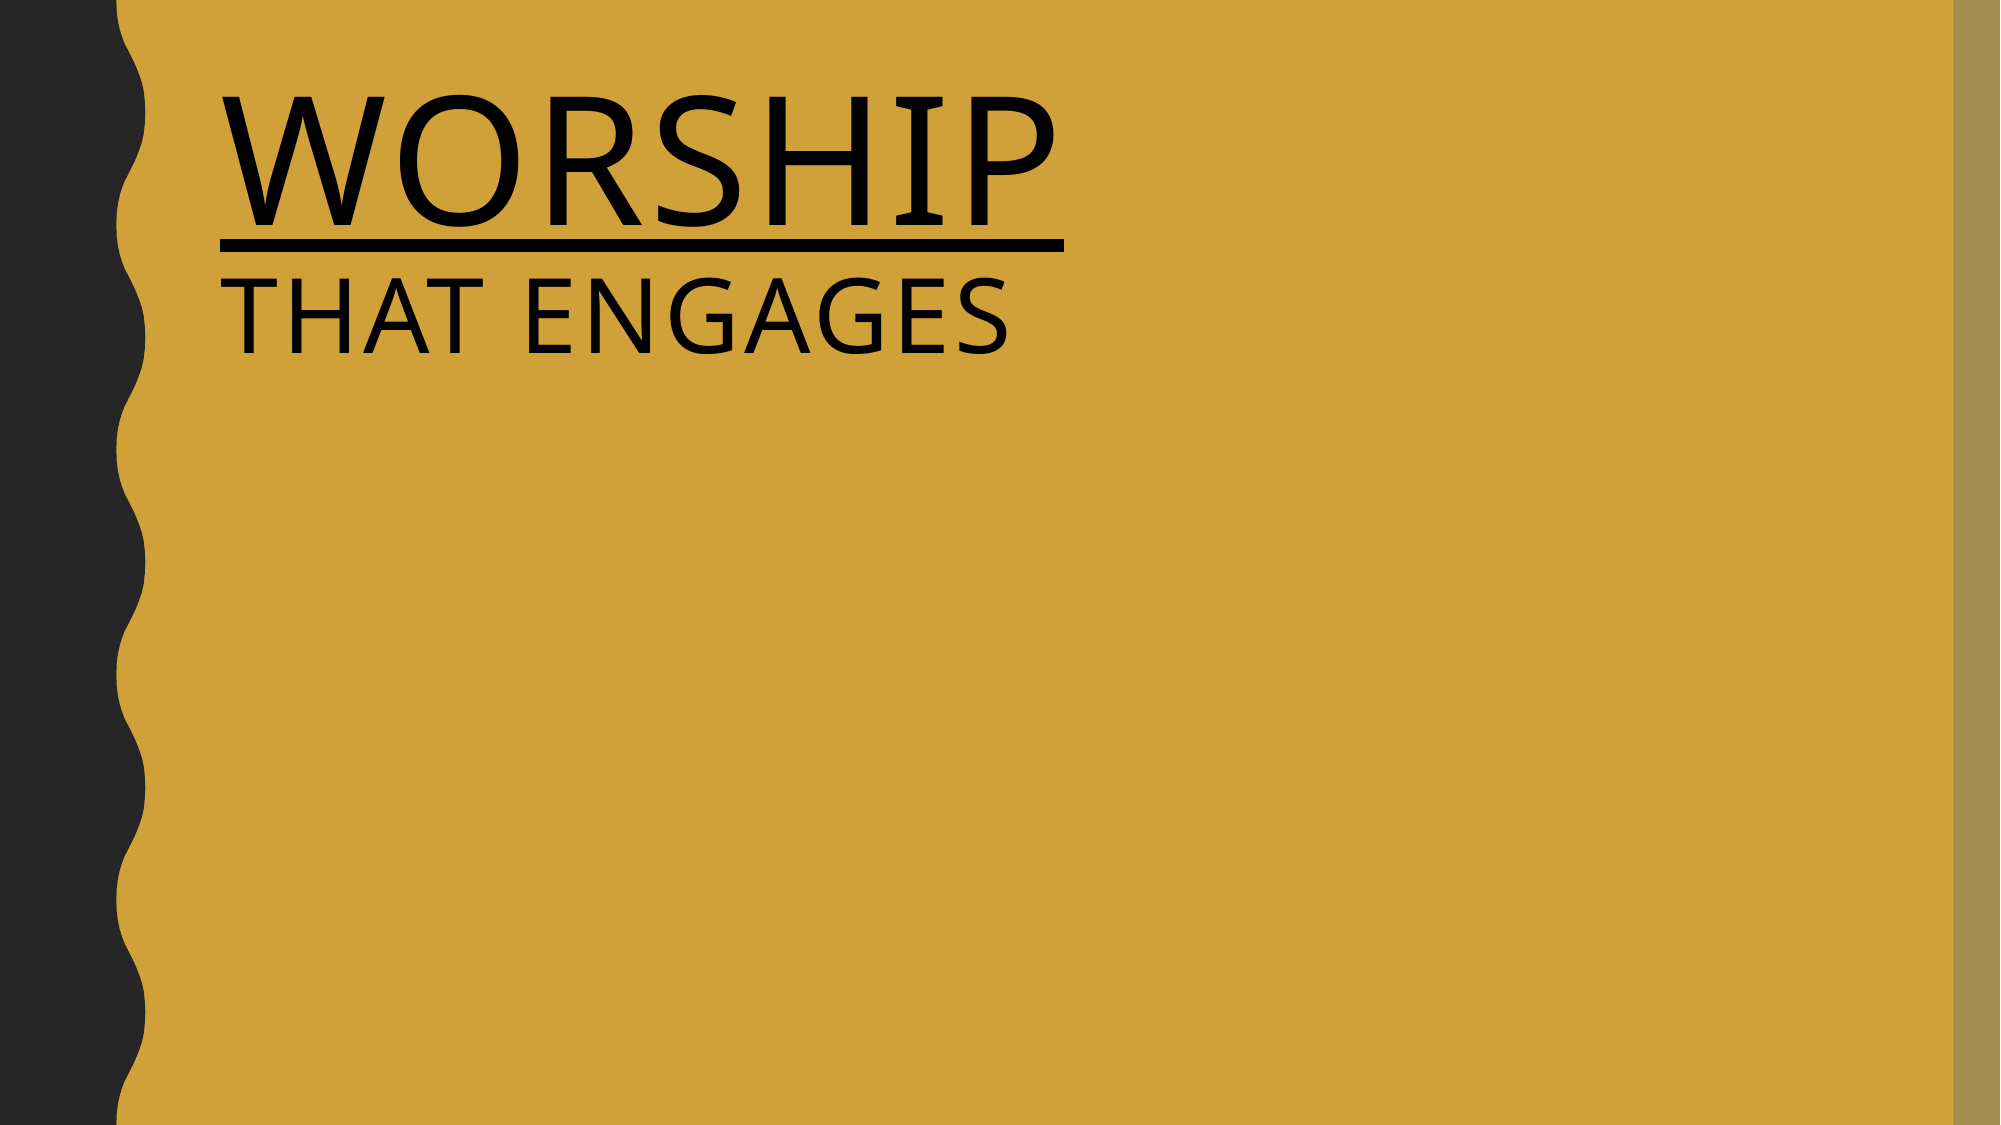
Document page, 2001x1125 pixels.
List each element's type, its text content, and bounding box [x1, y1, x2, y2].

title WORSHIP that ENGAGES [205, 62, 1875, 386]
